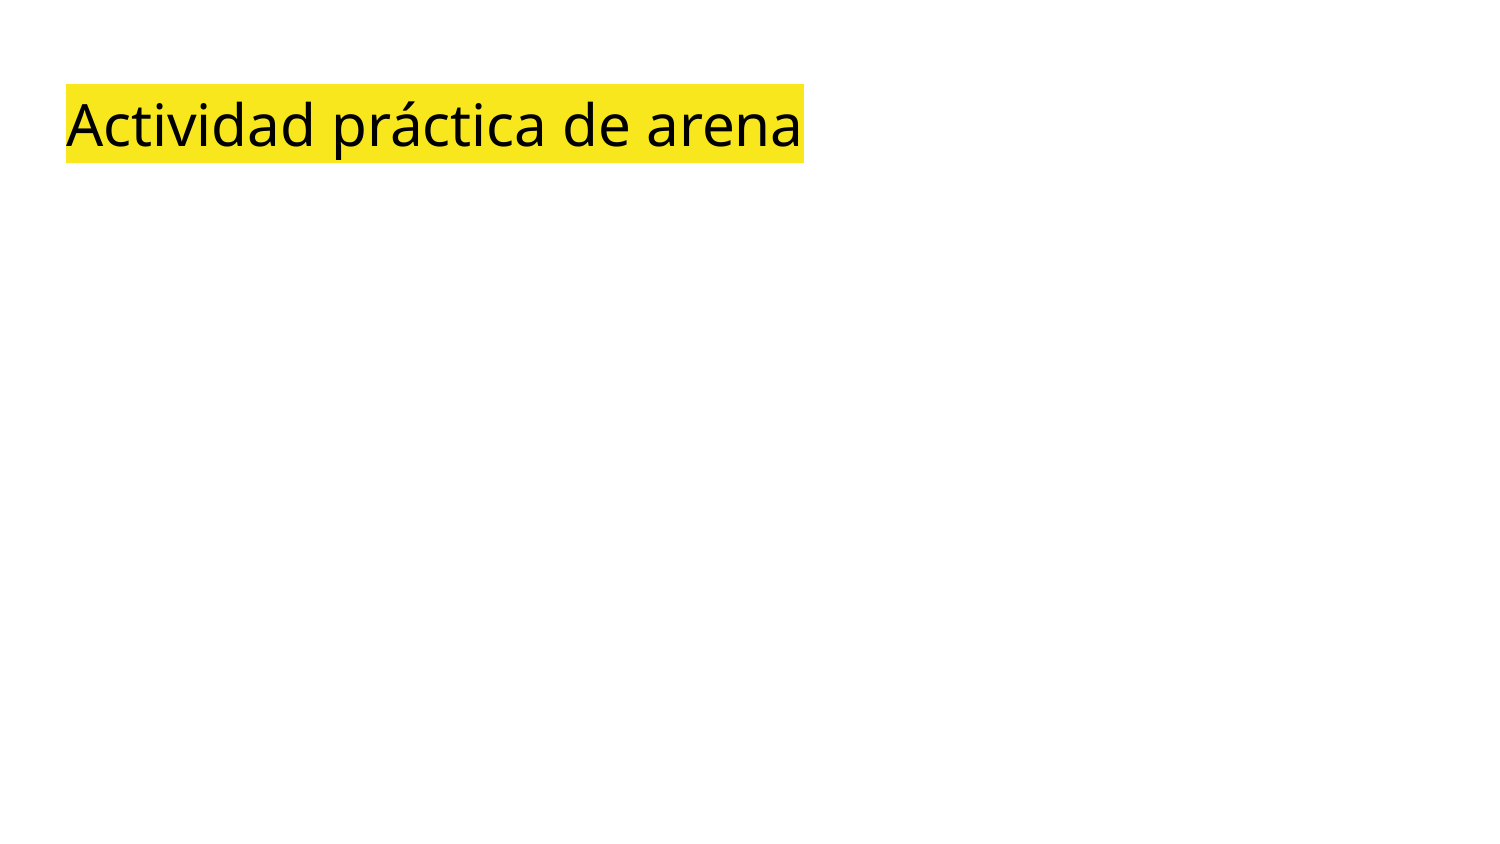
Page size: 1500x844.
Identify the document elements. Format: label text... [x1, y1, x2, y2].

title Actividad práctica de arena [51, 72, 1449, 167]
